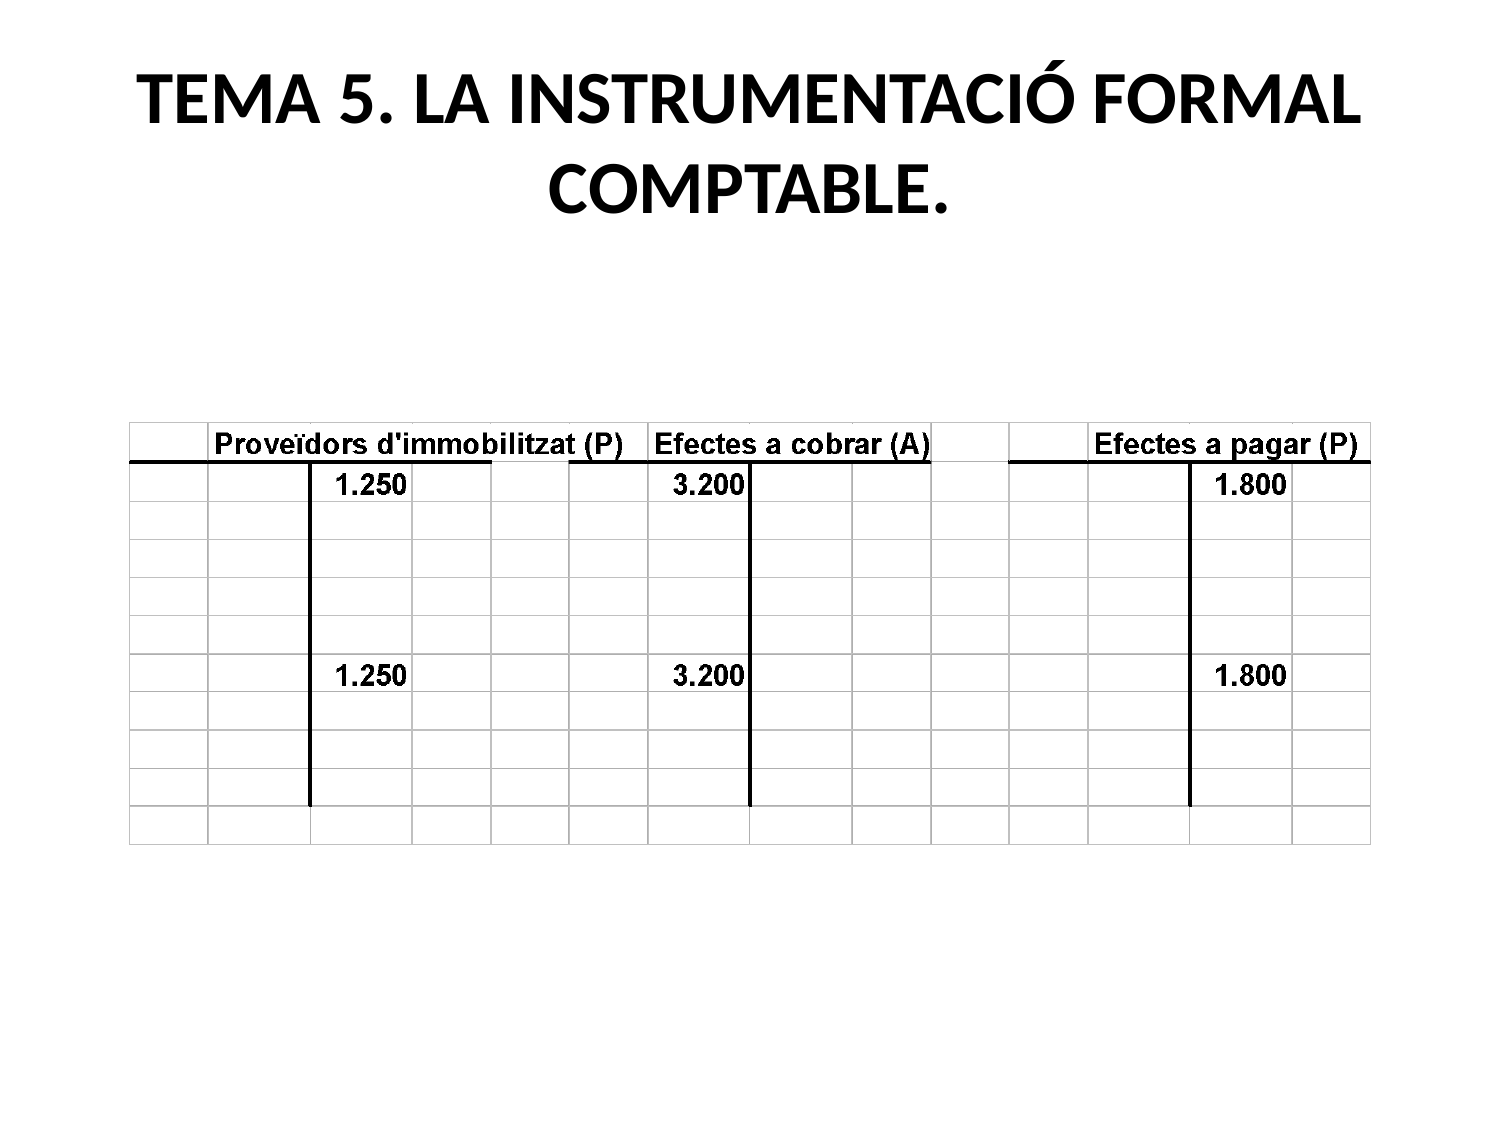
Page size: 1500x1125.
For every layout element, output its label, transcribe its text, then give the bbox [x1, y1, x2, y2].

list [128, 422, 1371, 846]
title TEMA 5. LA INSTRUMENTACIÓ FORMAL COMPTABLE. [75, 45, 1425, 233]
